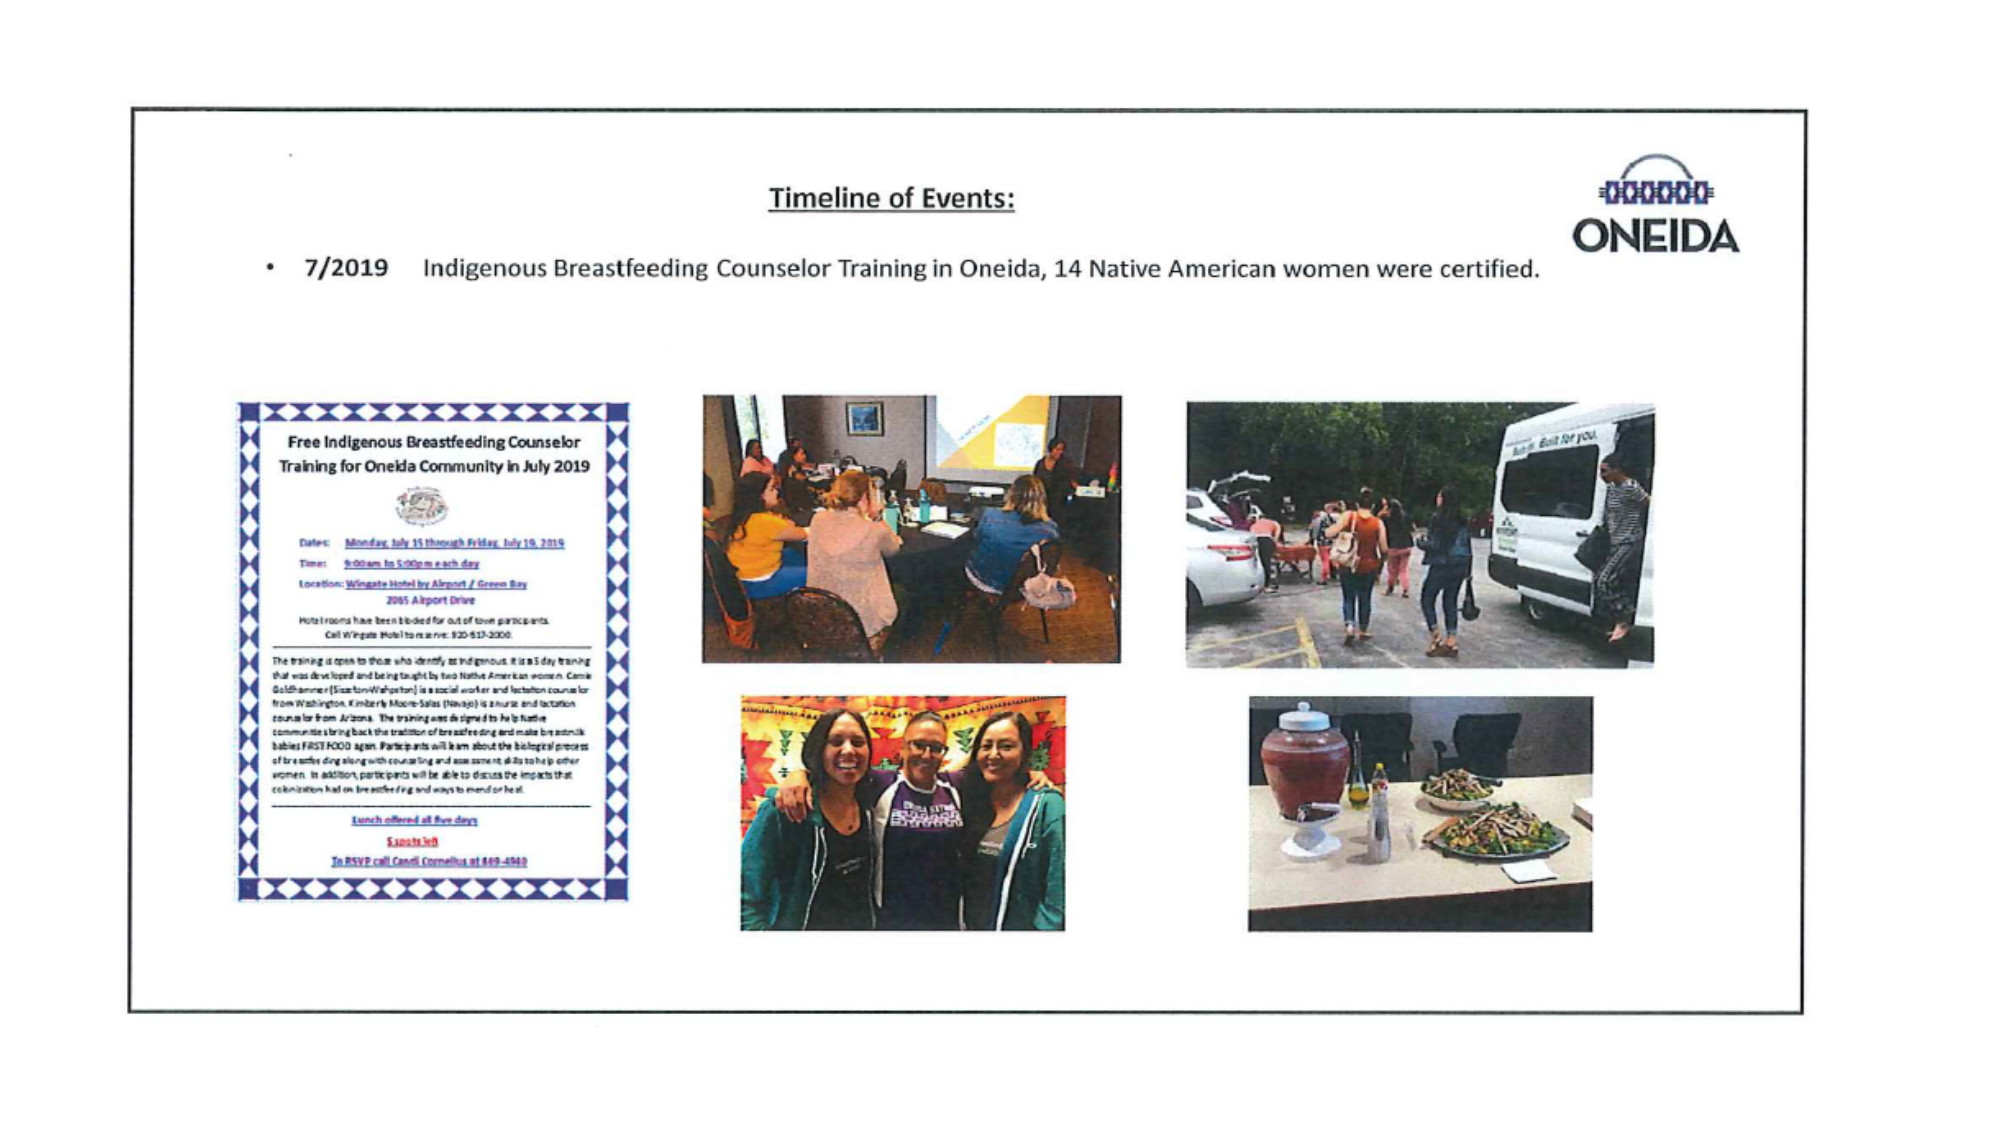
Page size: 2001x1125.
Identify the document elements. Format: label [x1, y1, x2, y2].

picture [85, 85, 1832, 1039]
